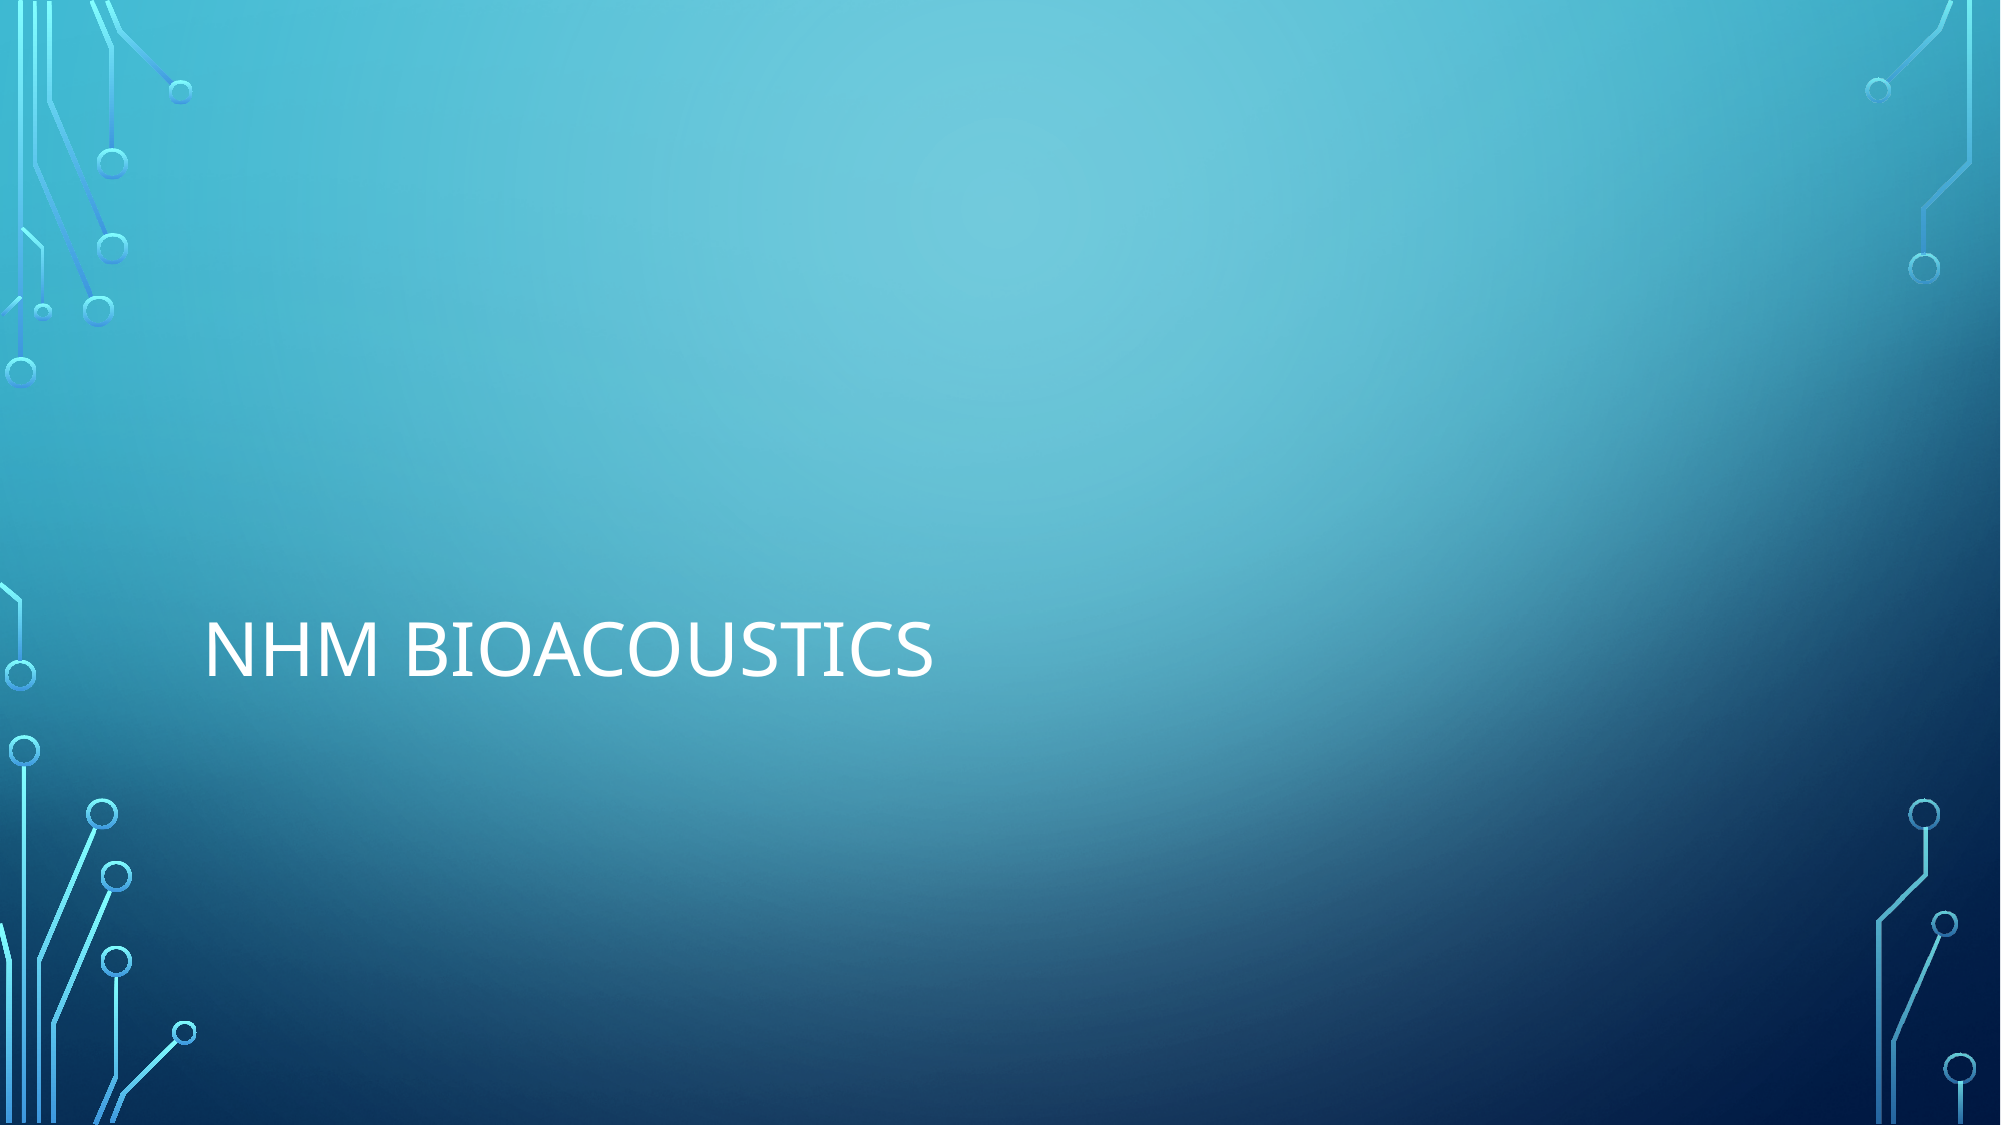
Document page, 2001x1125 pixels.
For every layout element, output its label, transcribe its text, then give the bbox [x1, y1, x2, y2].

title NHM BIOACOUSTICS [187, 232, 1813, 701]
